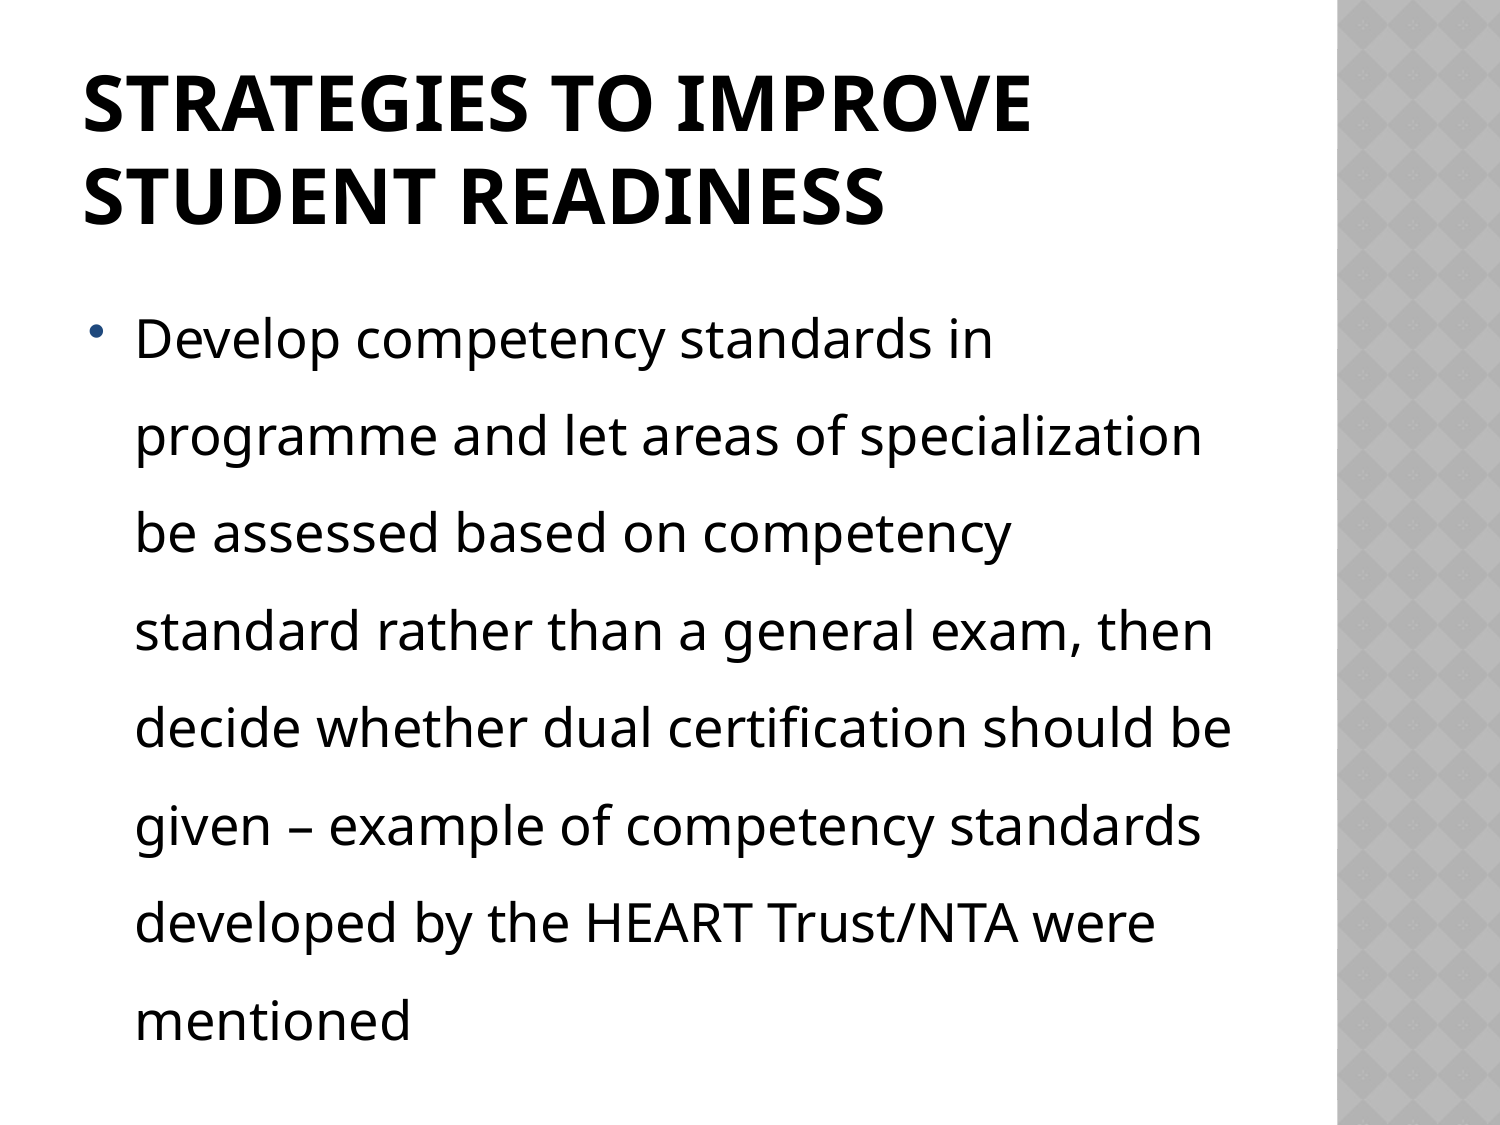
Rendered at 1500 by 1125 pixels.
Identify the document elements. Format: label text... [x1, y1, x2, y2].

list Develop competency standards in programme and let areas of specialization be assessed based on competency standard rather than a general exam, then decide whether dual certification should be given – example of competency standards developed by the HEART Trust/NTA were mentioned [75, 264, 1263, 1059]
title Strategies to improve student readiness [75, 52, 1263, 240]
